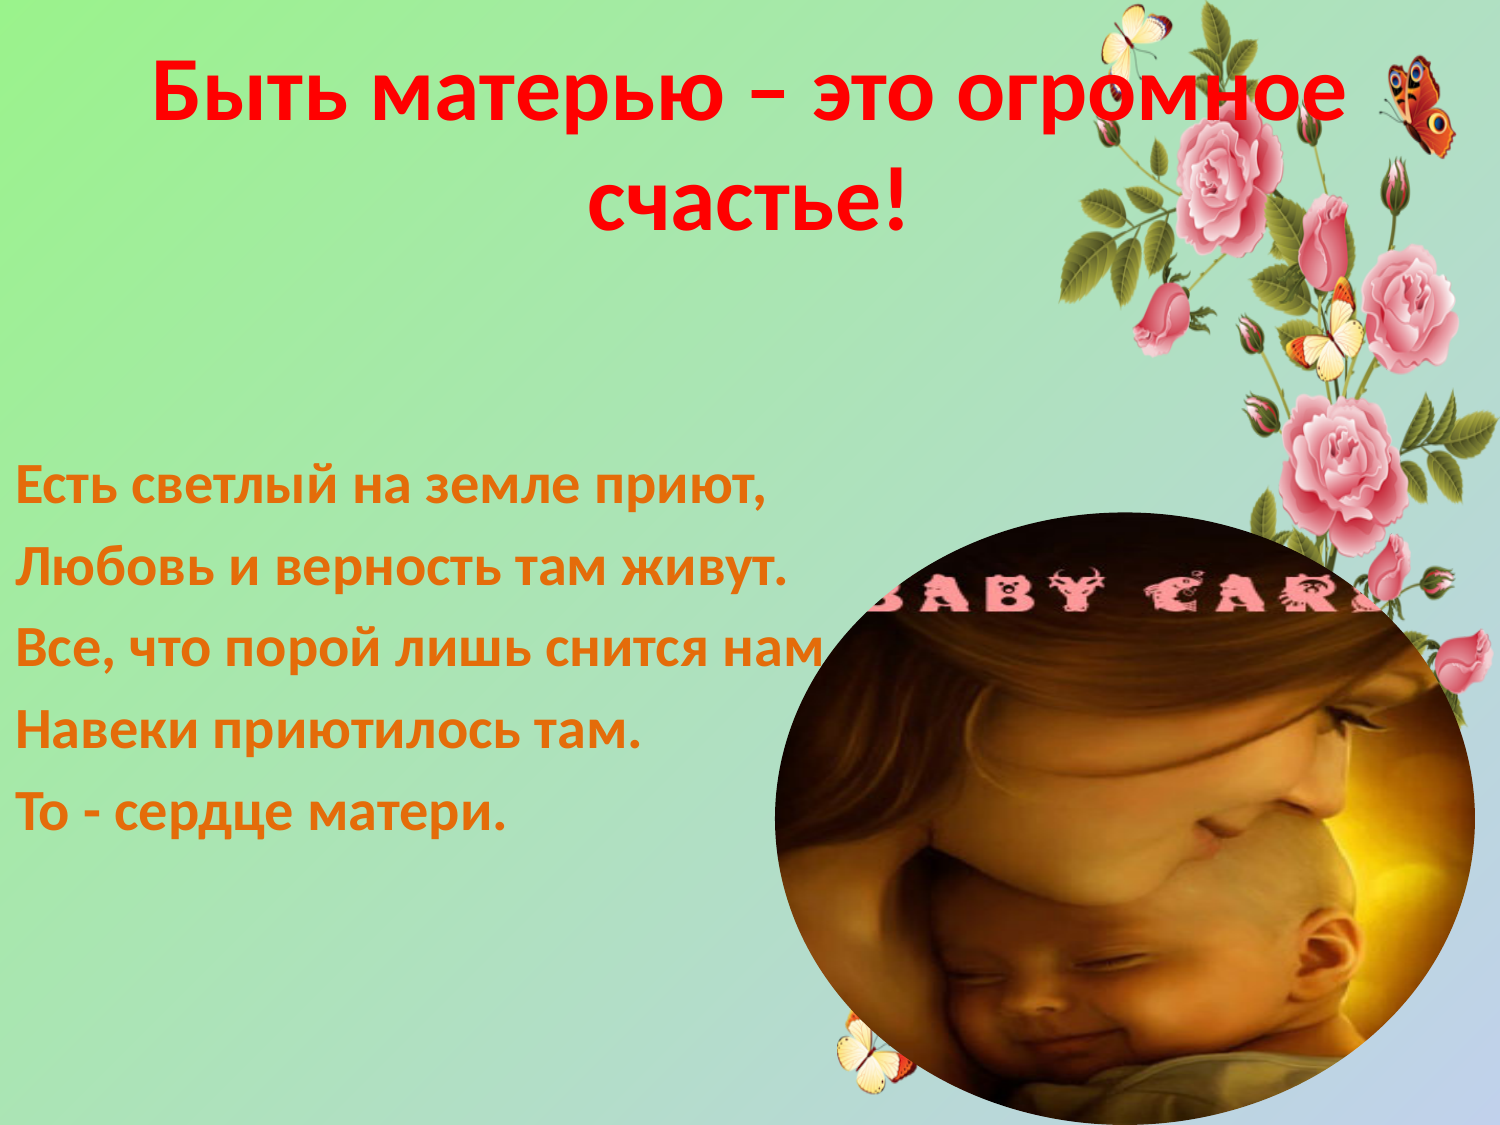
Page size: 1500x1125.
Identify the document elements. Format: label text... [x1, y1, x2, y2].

picture [774, 0, 1500, 1125]
list Есть светлый на земле приют, Любовь и верность там живут. Все, что порой лишь снится нам, Навеки приютилось там. То - сердце матери. [0, 437, 1426, 1006]
title Быть матерью – это огромное счастье! [74, 44, 1426, 233]
